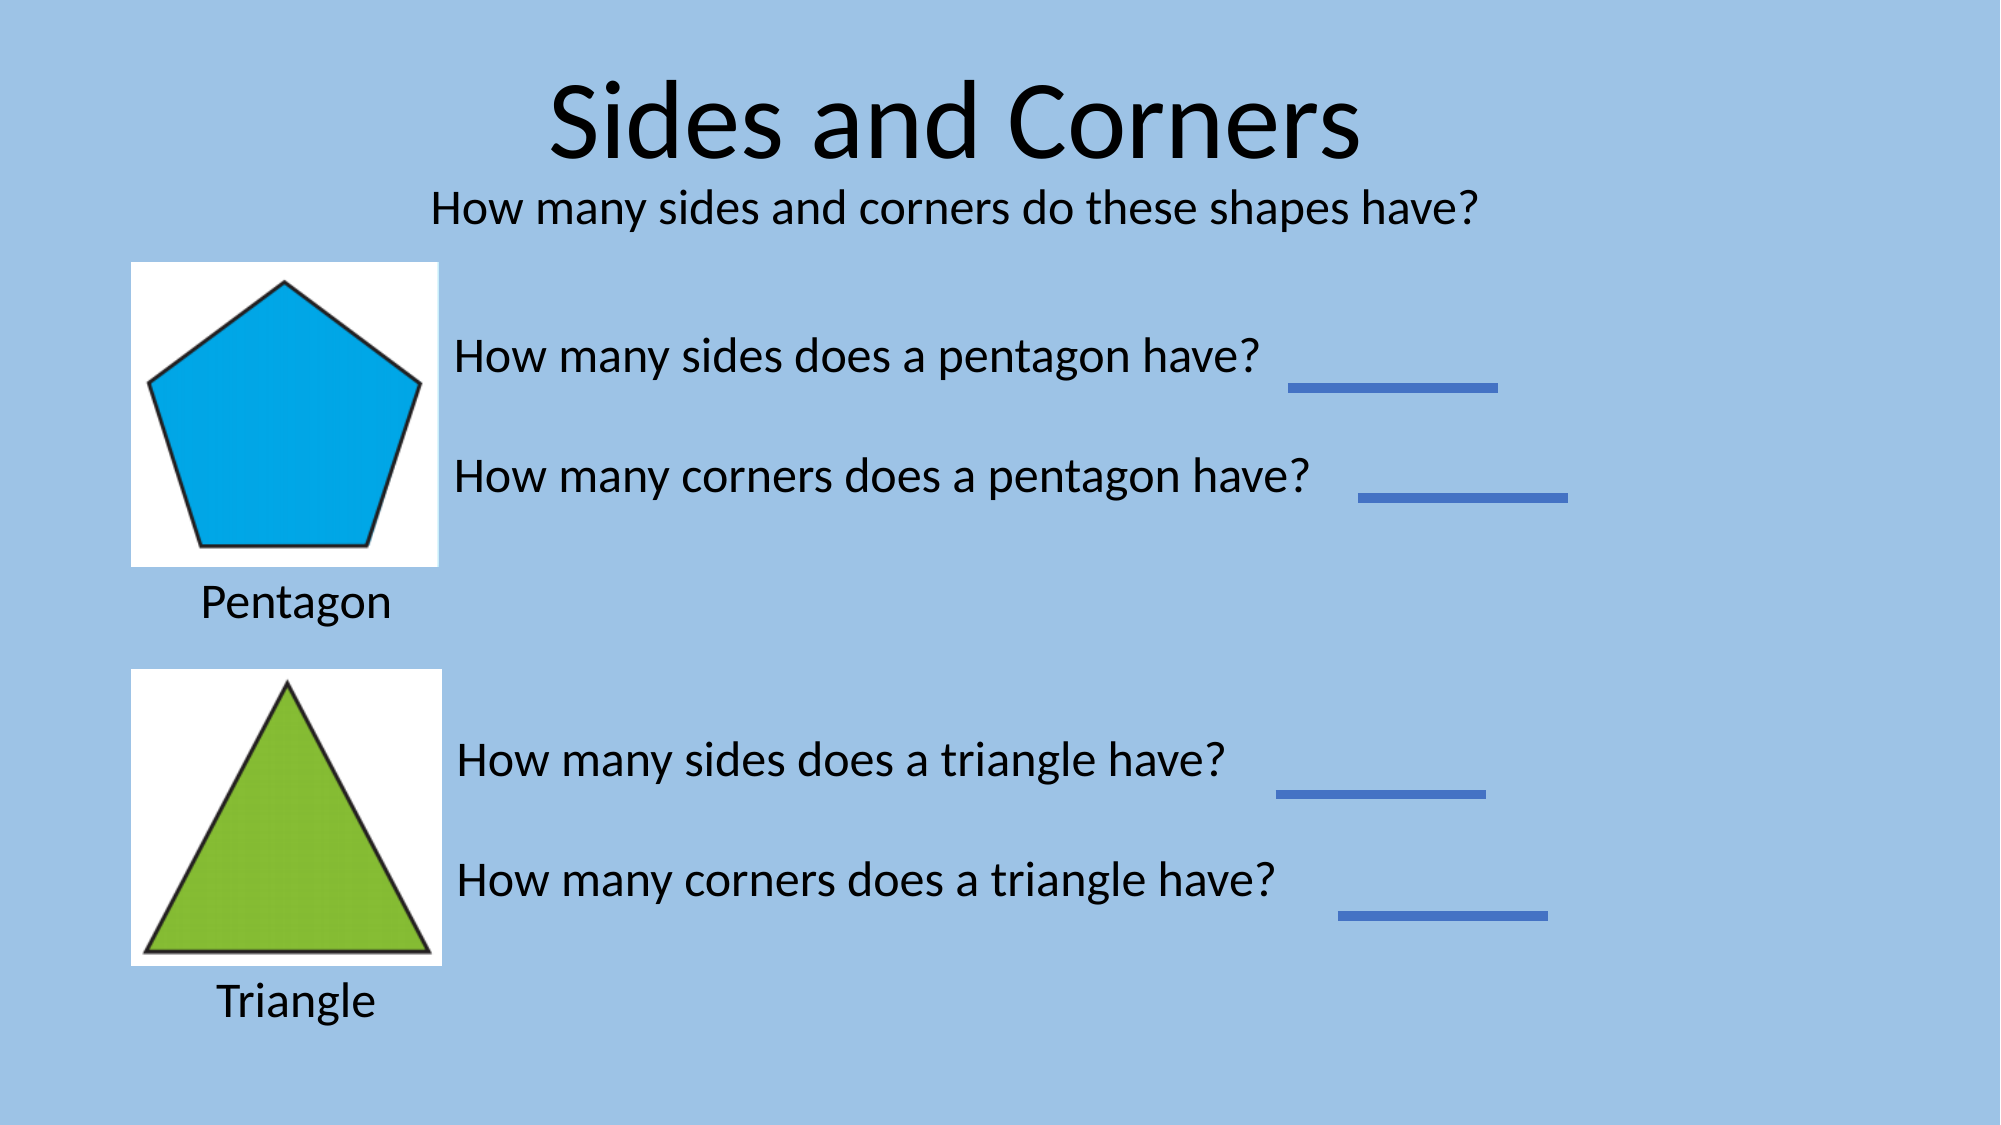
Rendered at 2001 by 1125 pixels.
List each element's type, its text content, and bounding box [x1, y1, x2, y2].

picture [131, 262, 439, 567]
picture [131, 669, 442, 966]
text_box How many sides does a triangle have? How many corners does a triangle have? [442, 718, 1374, 914]
text_box Sides and Corners [533, 38, 1378, 166]
text_box Triangle [181, 966, 411, 1035]
text_box Pentagon [181, 567, 411, 637]
text_box How many sides does a pentagon have? How many corners does a pentagon have? [439, 314, 1374, 510]
text_box How many sides and corners do these shapes have? [330, 166, 1582, 242]
